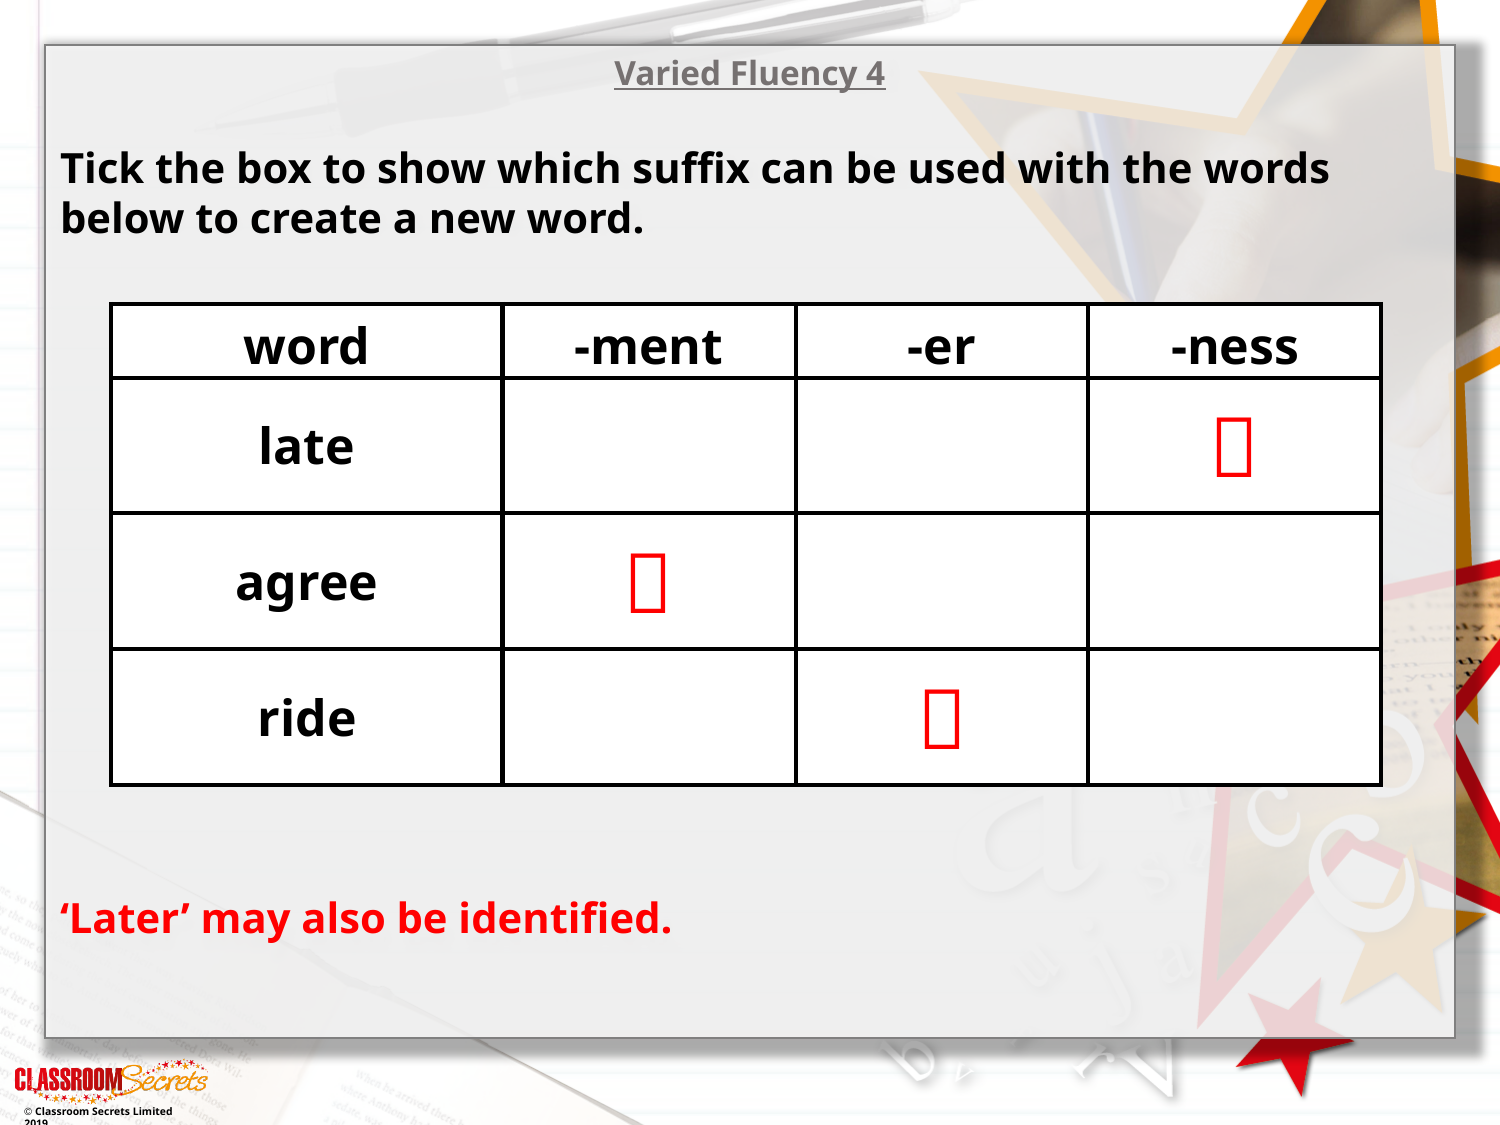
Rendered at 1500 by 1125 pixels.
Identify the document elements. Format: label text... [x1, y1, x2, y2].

table_header -ness [1090, 306, 1379, 376]
table_header word [113, 306, 500, 376]
table_cell [798, 515, 1086, 647]
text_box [9, 1058, 213, 1125]
table_header -ment [505, 306, 794, 376]
table_header -er [798, 306, 1086, 376]
table_cell  [1090, 380, 1379, 511]
table_cell [1090, 515, 1379, 647]
table_cell [505, 380, 794, 511]
table_cell late [113, 380, 500, 511]
table_cell ride [113, 651, 500, 783]
table_cell  [798, 651, 1086, 783]
table_cell agree [113, 515, 500, 647]
picture [0, 0, 1500, 1125]
table_cell [1090, 651, 1379, 783]
table_cell [798, 380, 1086, 511]
table_cell [505, 651, 794, 783]
text_box Varied Fluency 4 Tick the box to show which suffix can be used with the words below to create a new word. ‘Later’ may also be identified. [44, 44, 1456, 1039]
table_cell  [505, 515, 794, 647]
